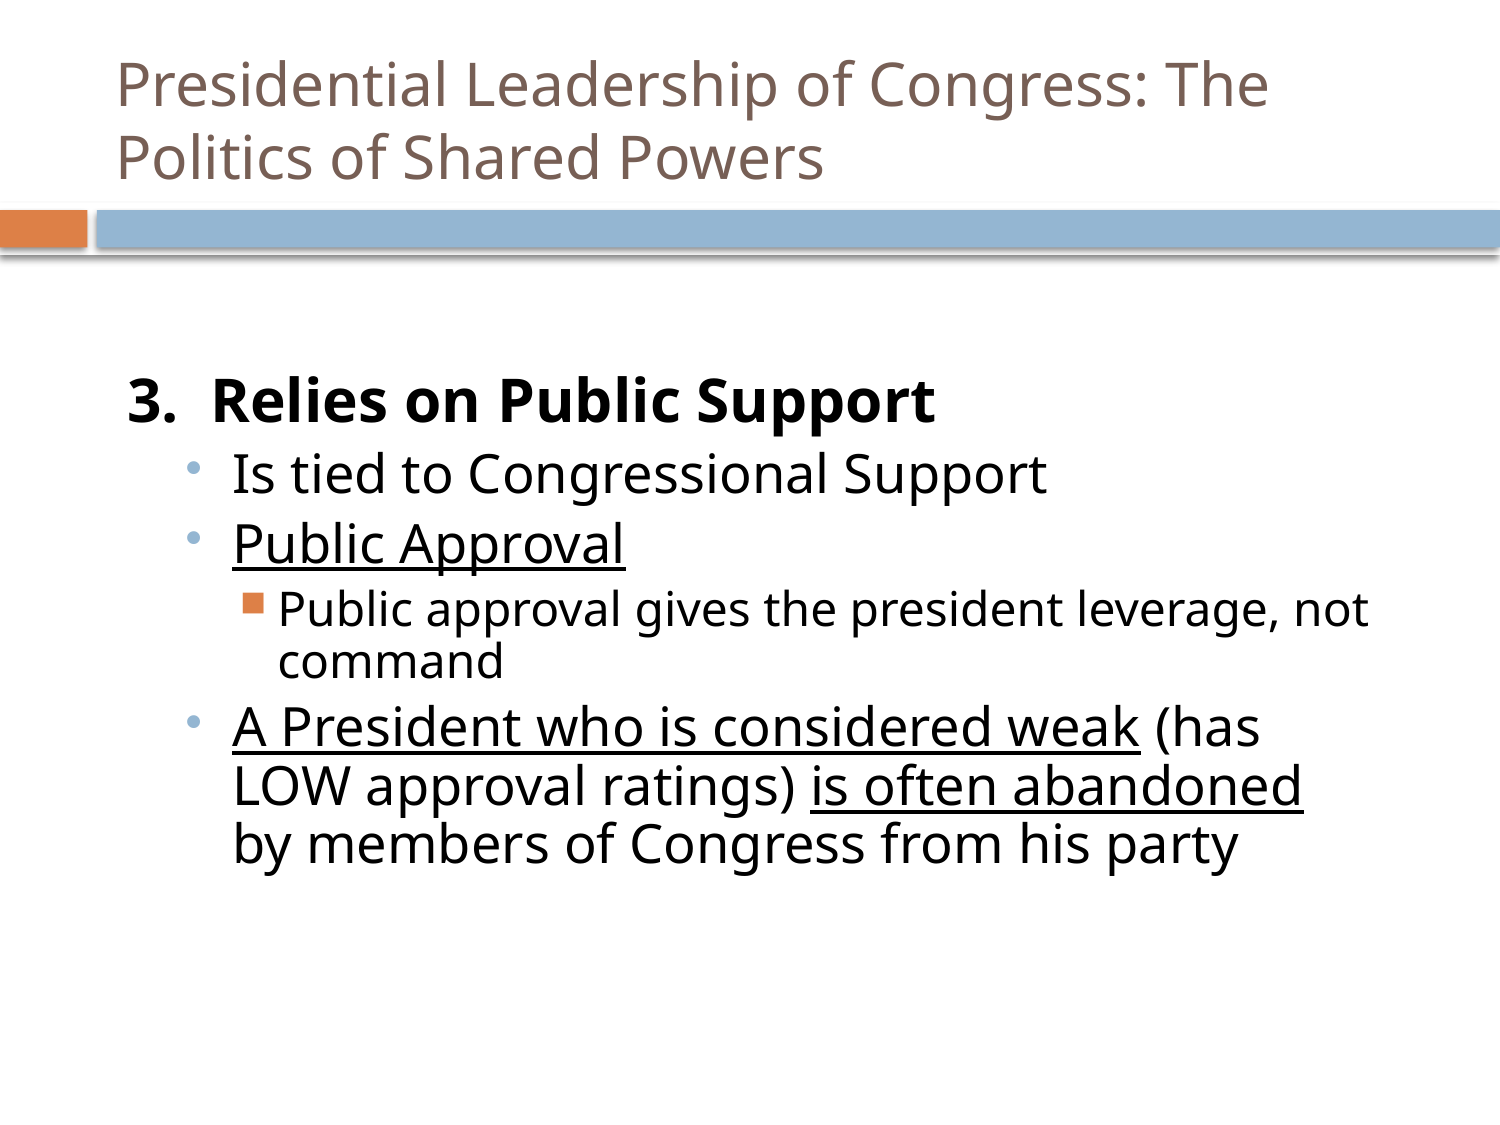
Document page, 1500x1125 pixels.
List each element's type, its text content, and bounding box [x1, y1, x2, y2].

list 3. Relies on Public Support Is tied to Congressional Support Public Approval Public approval gives the president leverage, not command A President who is considered weak (has LOW approval ratings) is often abandoned by members of Congress from his party [112, 362, 1388, 1038]
title Presidential Leadership of Congress: The Politics of Shared Powers [100, 37, 1438, 200]
